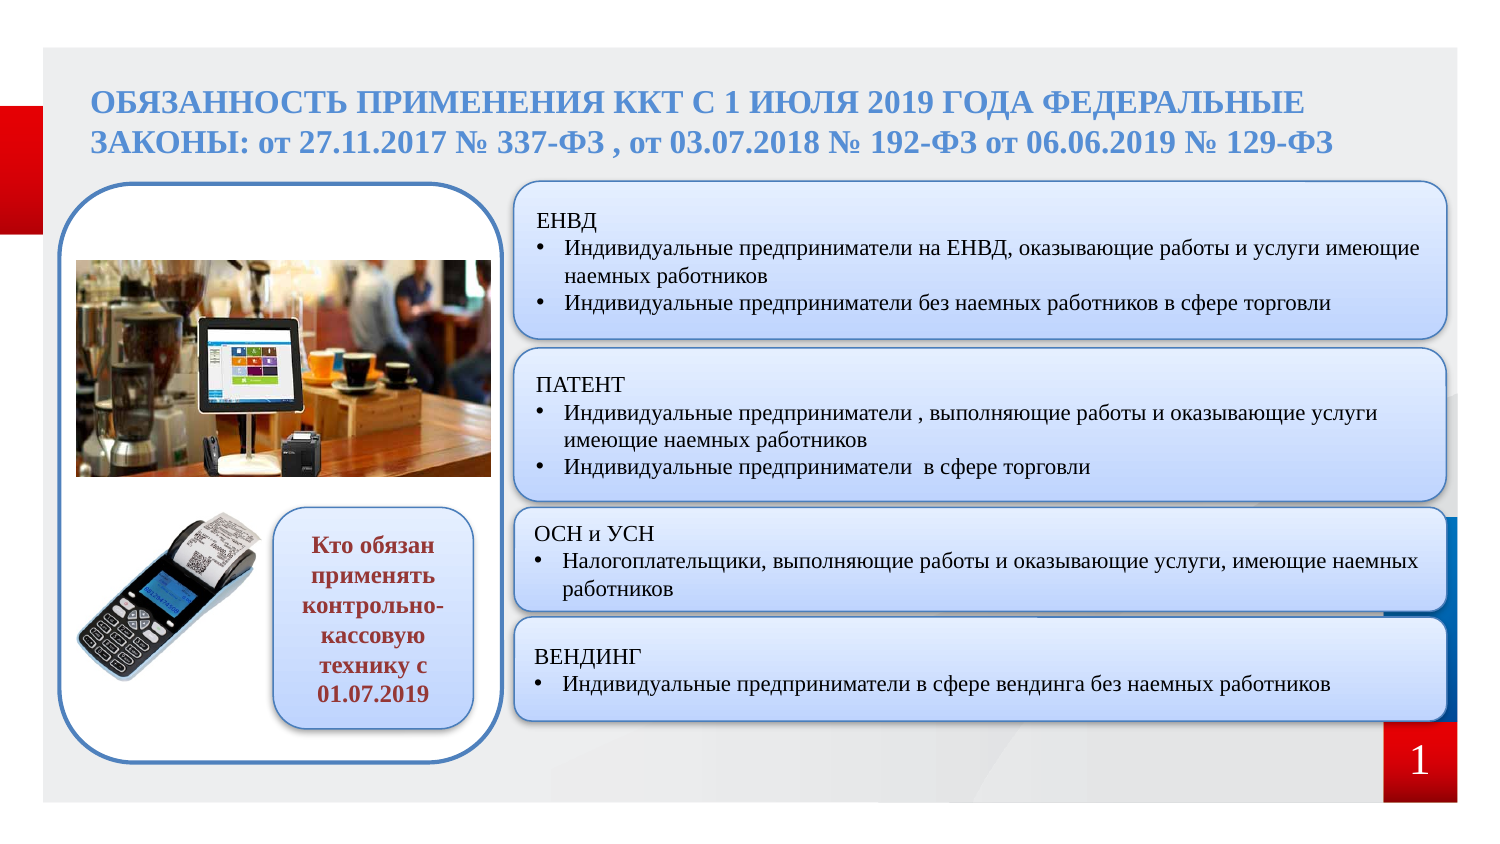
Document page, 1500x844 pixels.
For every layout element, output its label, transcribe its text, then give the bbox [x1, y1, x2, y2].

text_box Кто обязан применять контрольно- кассовую технику с 01.07.2019 [272, 506, 475, 730]
text_box ОСН и УСН Налогоплательщики, выполняющие работы и оказывающие услуги, имеющие наемных работников [513, 506, 1448, 613]
text_box ЕНВД Индивидуальные предприниматели на ЕНВД, оказывающие работы и услуги имеющие наемных работников Индивидуальные предприниматели без наемных работников в сфере торговли [512, 180, 1448, 340]
picture [0, 0, 1500, 844]
slide_number 1 [1378, 721, 1462, 806]
title ОБЯЗАННОСТЬ ПРИМЕНЕНИЯ ККТ С 1 ИЮЛЯ 2019 ГОДА ФЕДЕРАЛЬНЫЕ ЗАКОНЫ: от 27.11.2017 № 337-ФЗ , от 03.07.2018 № 192-ФЗ от 06.06.2019 № 129-ФЗ [76, 55, 1453, 186]
text_box ВЕНДИНГ Индивидуальные предприниматели в сфере вендинга без наемных работников [513, 616, 1448, 722]
text_box [57, 181, 505, 765]
text_box ПАТЕНТ Индивидуальные предприниматели , выполняющие работы и оказывающие услуги имеющие наемных работников Индивидуальные предприниматели в сфере торговли [512, 347, 1448, 503]
